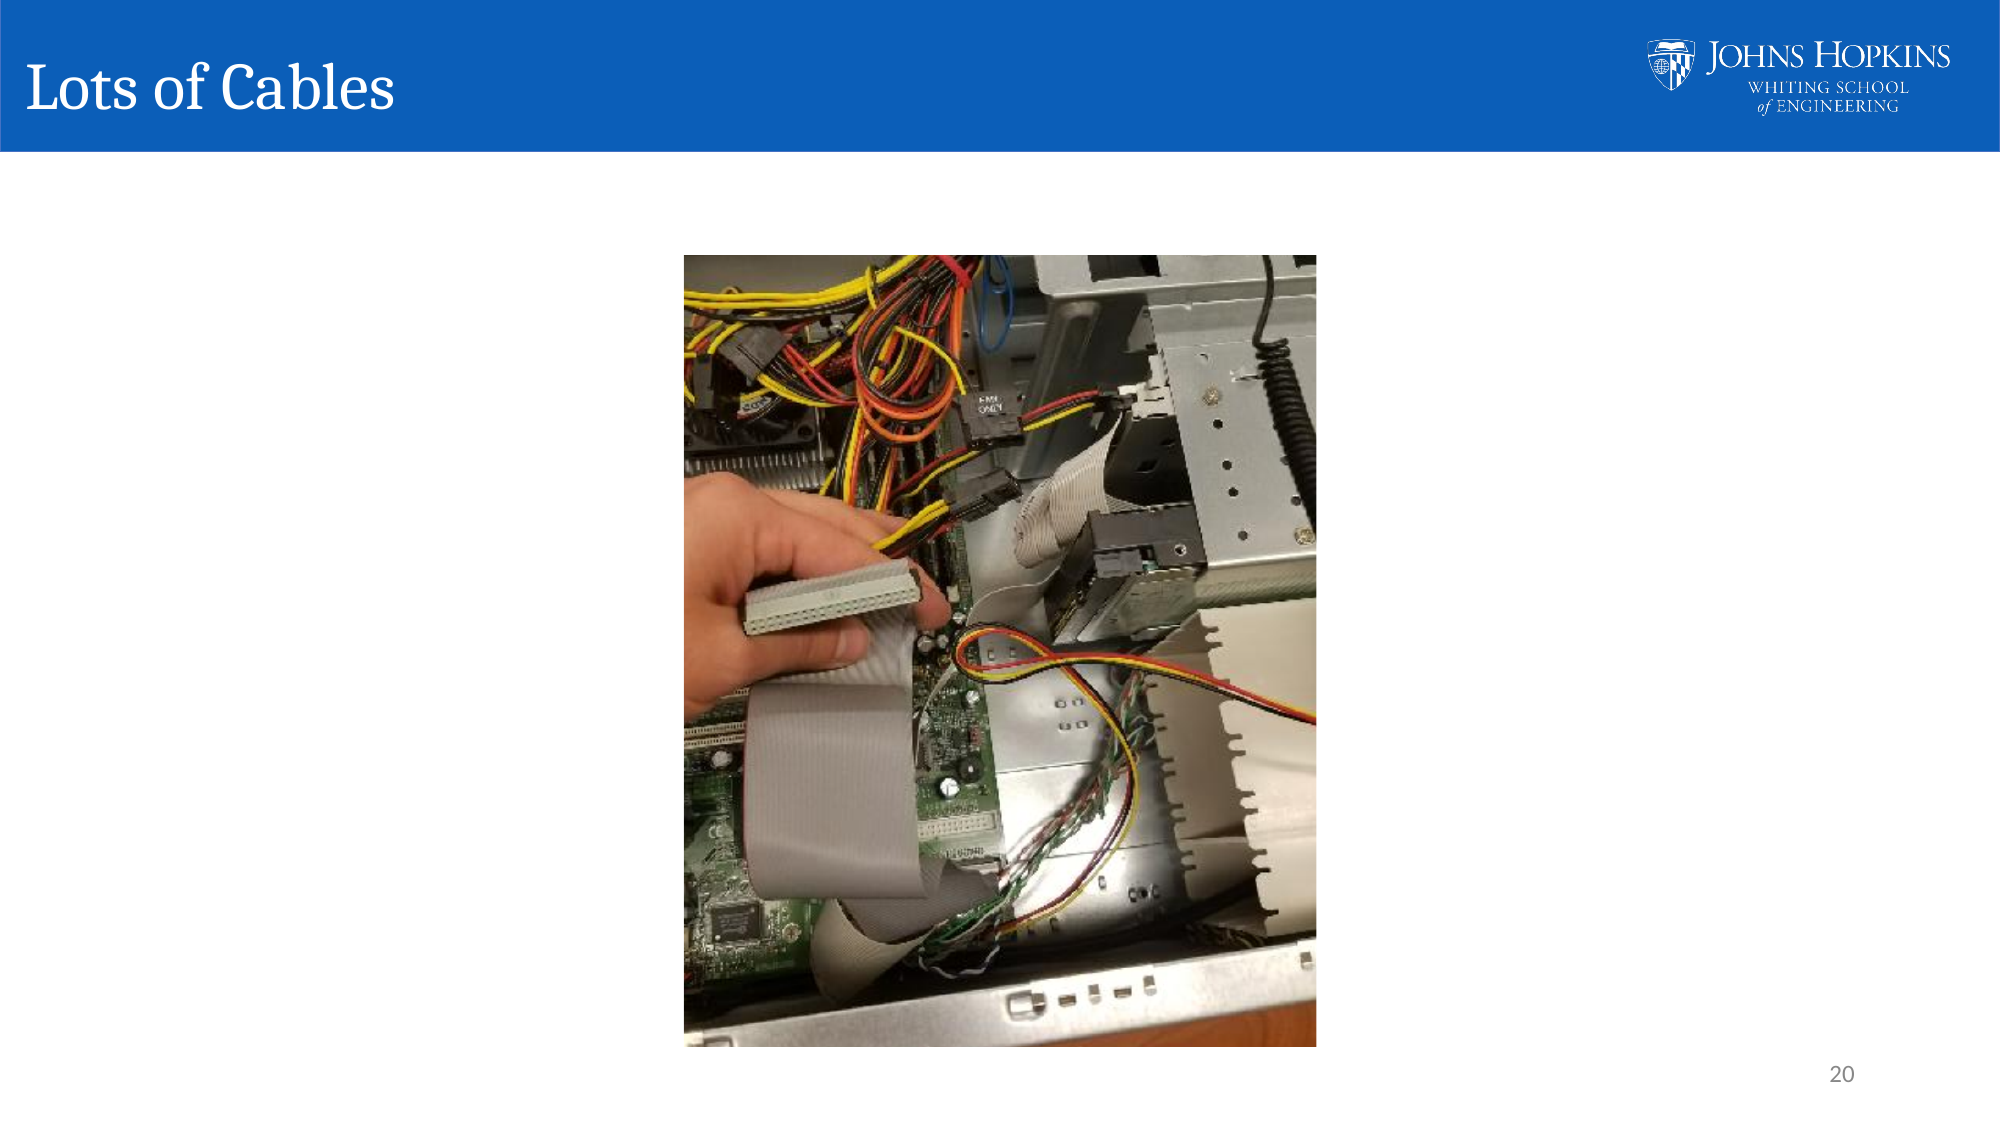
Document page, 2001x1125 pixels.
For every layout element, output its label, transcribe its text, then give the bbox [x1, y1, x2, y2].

picture [604, 255, 1396, 1047]
slide_number 20 [1819, 1051, 1863, 1094]
title Lots of Cables [17, 26, 1631, 149]
picture [1596, 0, 2000, 162]
